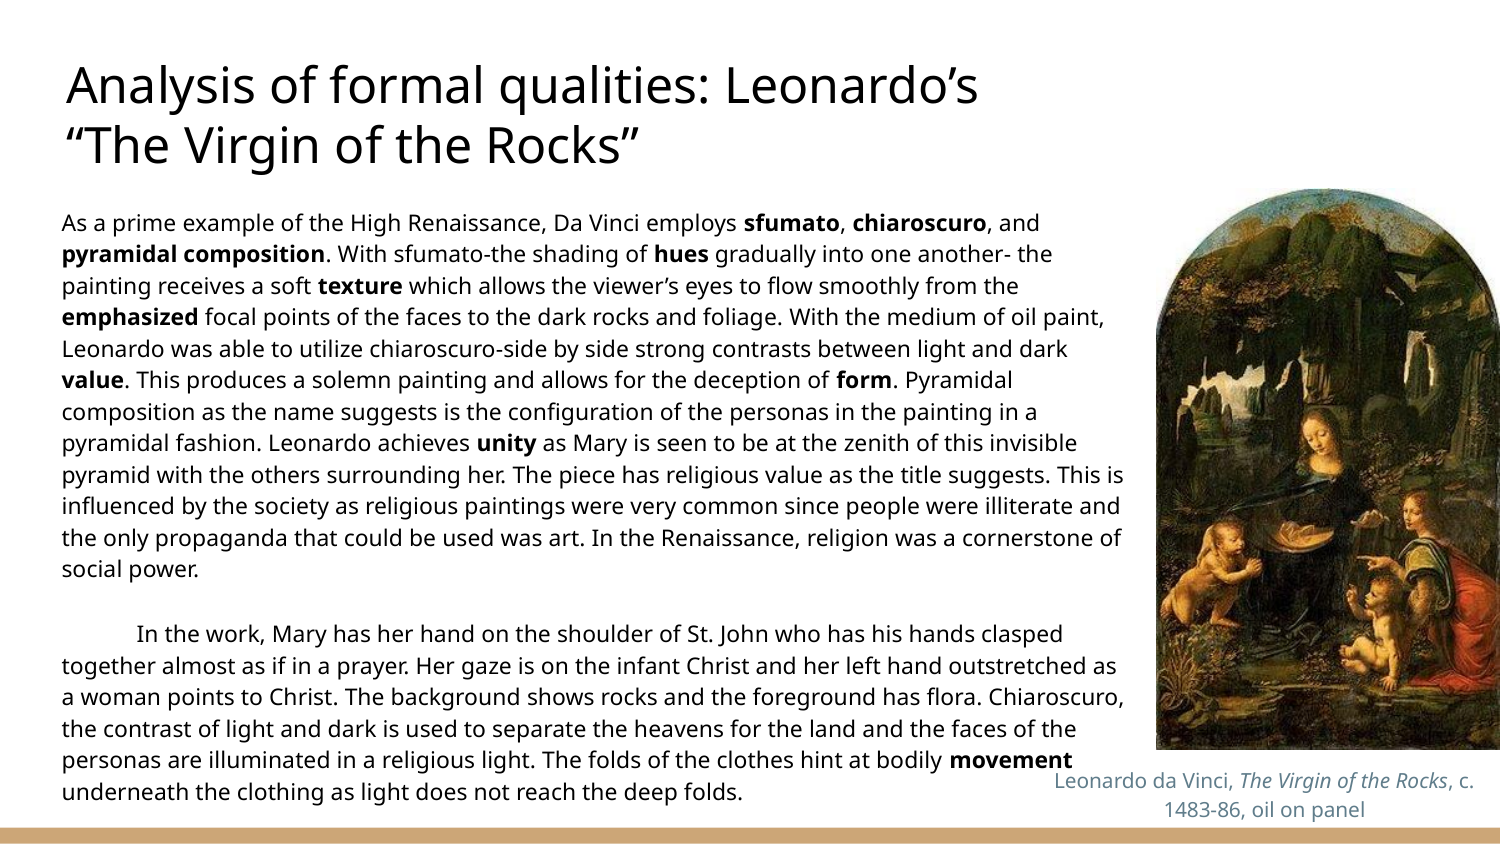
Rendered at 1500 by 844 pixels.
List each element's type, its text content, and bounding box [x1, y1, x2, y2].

text_box Leonardo da Vinci, The Virgin of the Rocks, c. 1483-86, oil on panel [1028, 749, 1500, 807]
title Analysis of formal qualities: Leonardo’s “The Virgin of the Rocks” [51, 51, 1449, 189]
picture [1155, 188, 1500, 750]
list As a prime example of the High Renaissance, Da Vinci employs sfumato, chiaroscuro, and pyramidal composition. With sfumato-the shading of hues gradually into one another- the painting receives a soft texture which allows the viewer’s eyes to flow smoothly from the emphasized focal points of the faces to the dark rocks and foliage. With the medium of oil paint, Leonardo was able to utilize chiaroscuro-side by side strong contrasts between light and dark value. This produces a solemn painting and allows for the deception of form. Pyramidal composition as the name suggests is the configuration of the personas in the painting in a pyramidal fashion. Leonardo achieves unity as Mary is seen to be at the zenith of this invisible pyramid with the others surrounding her. The piece has religious value as the title suggests. This is influenced by the society as religious paintings were very common since people were illiterate and the only propaganda that could be used was art. In the Renaissance, religion was a cornerstone of social power. In the work, Mary has her hand on the shoulder of St. John who has his hands clasped together almost as if in a prayer. Her gaze is on the infant Christ and her left hand outstretched as a woman points to Christ. The background shows rocks and the foreground has flora. Chiaroscuro, the contrast of light and dark is used to separate the heavens for the land and the faces of the personas are illuminated in a religious light. The folds of the clothes hint at bodily movement underneath the clothing as light does not reach the deep folds. [46, 189, 1146, 750]
